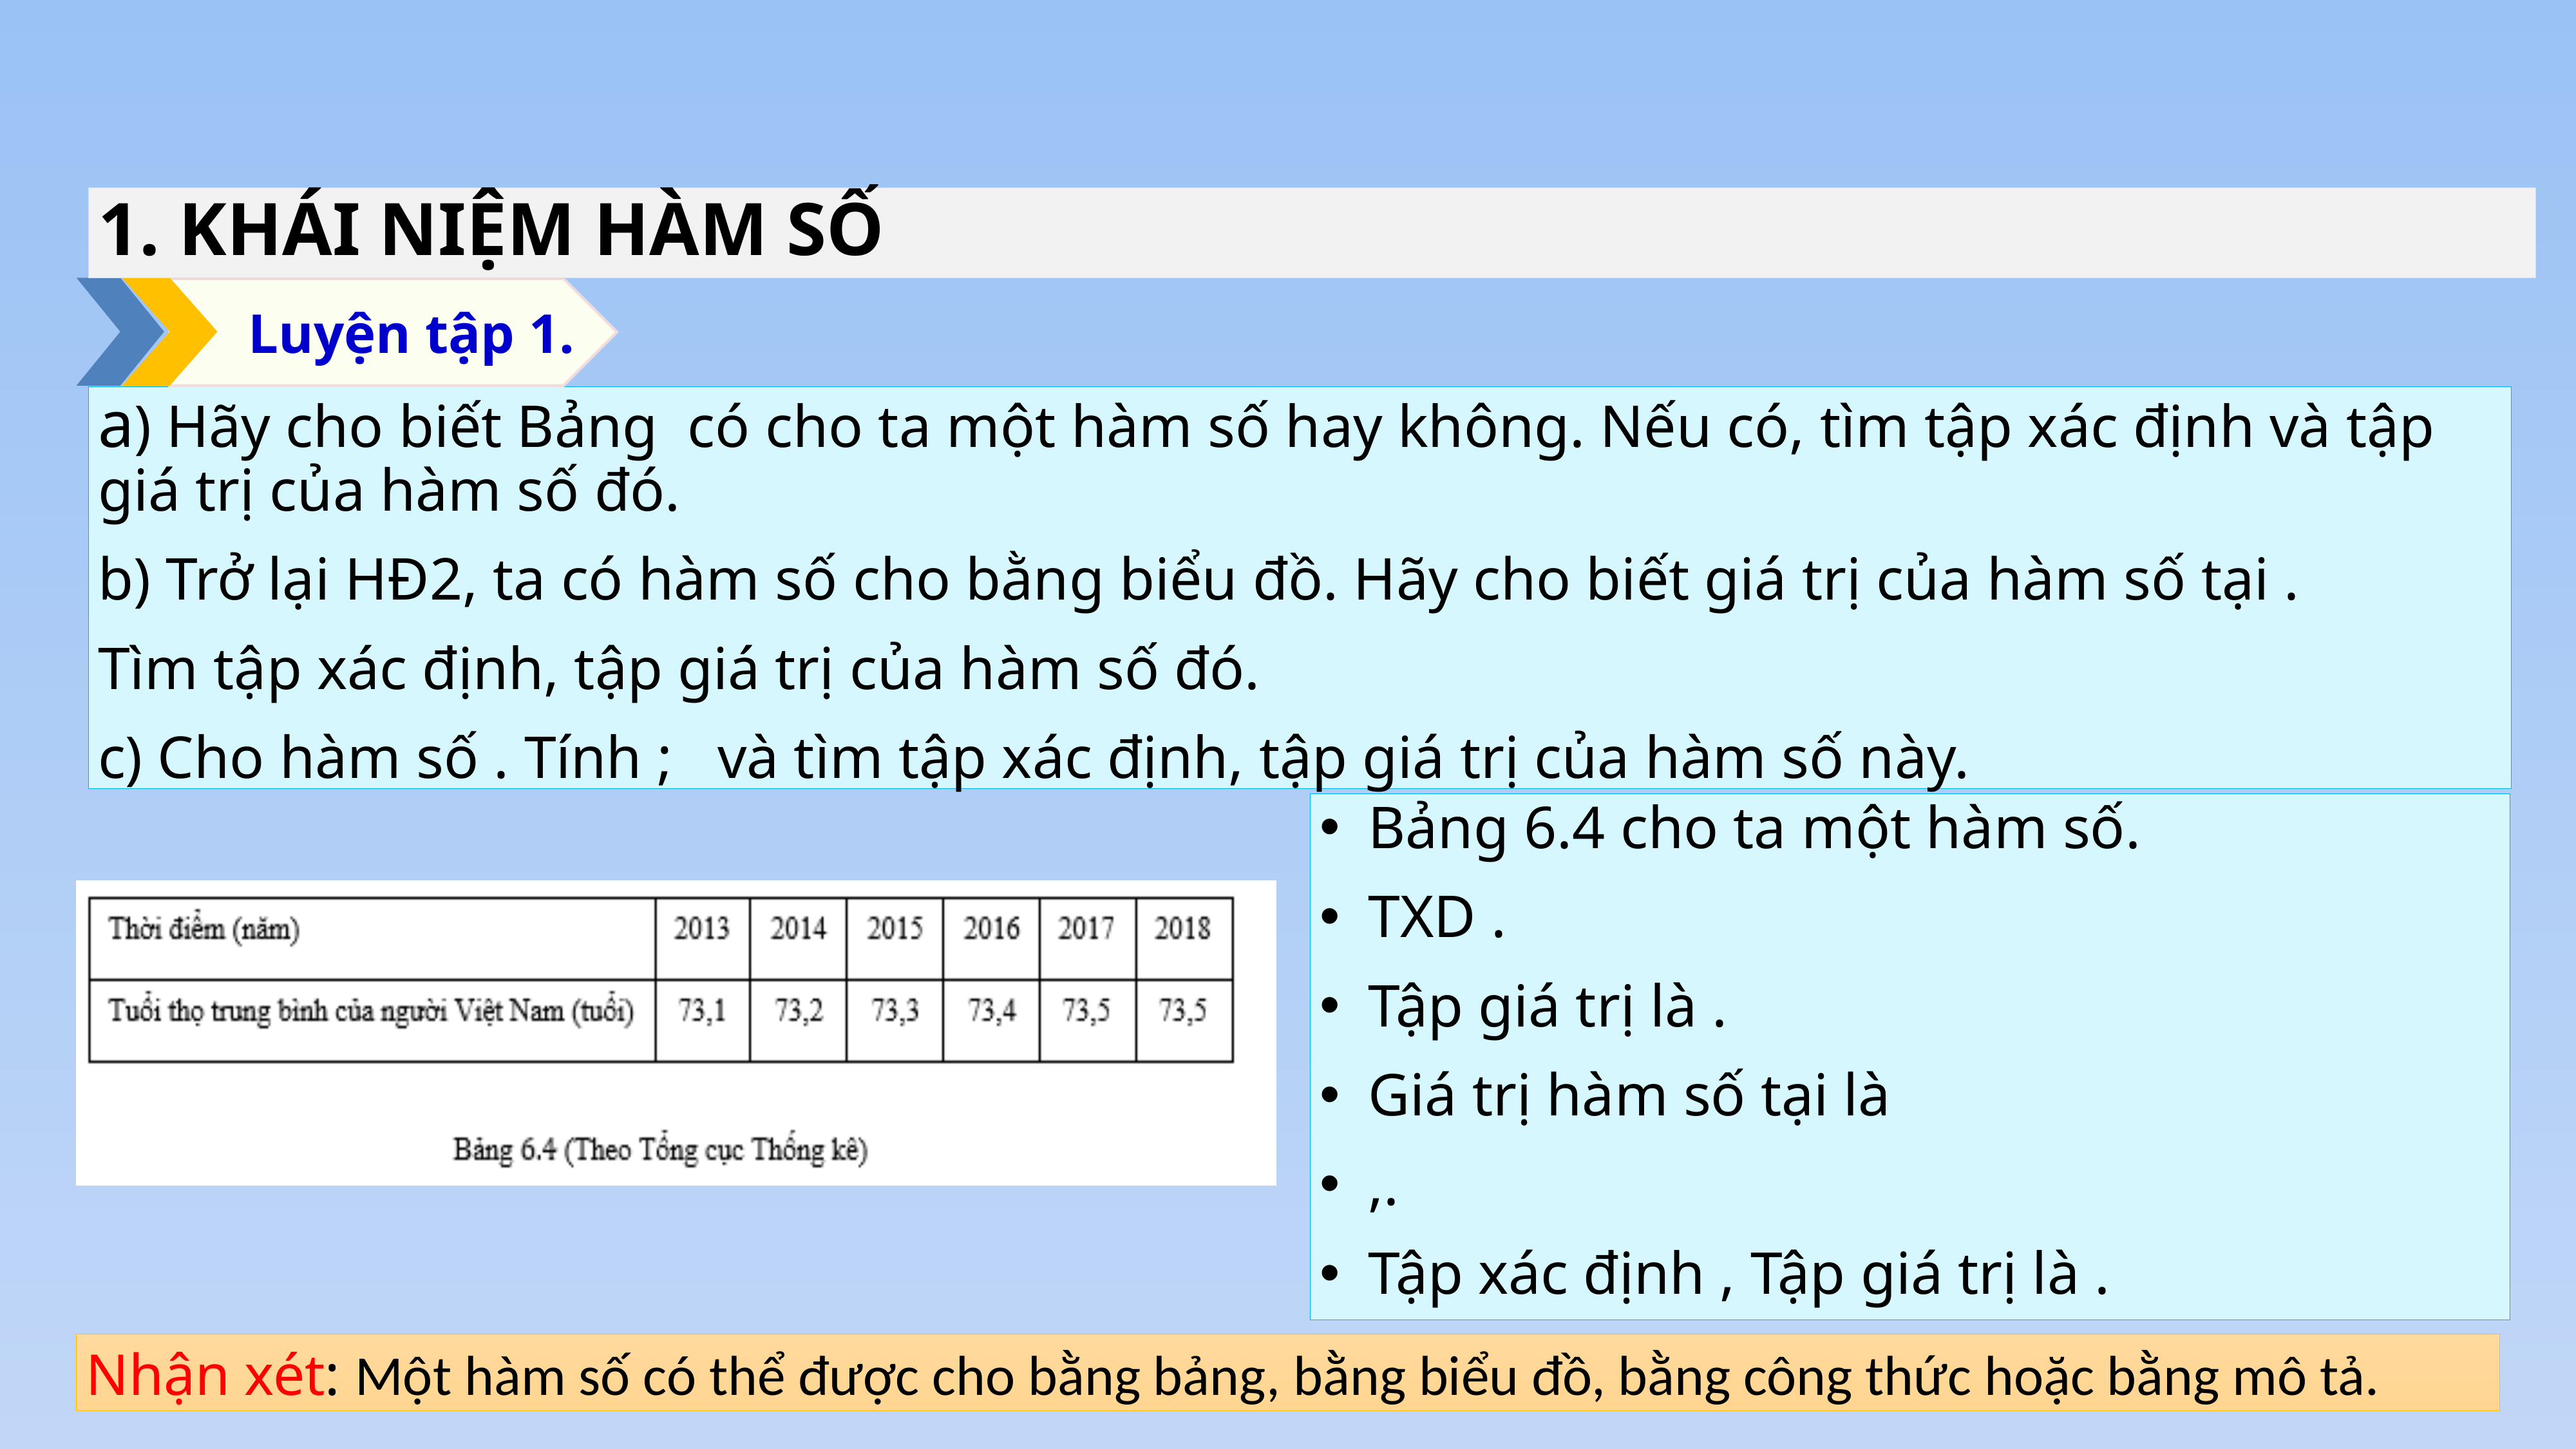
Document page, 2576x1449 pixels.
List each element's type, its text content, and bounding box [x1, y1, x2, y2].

text_box 1. KHÁI NIỆM HÀM SỐ [88, 187, 2536, 278]
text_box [76, 278, 617, 452]
text_box Nhận xét: Một hàm số có thể được cho bằng bảng, bằng biểu đồ, bằng công thức hoặc bằng mô tả. [76, 1334, 2500, 1411]
picture [76, 880, 1276, 1186]
